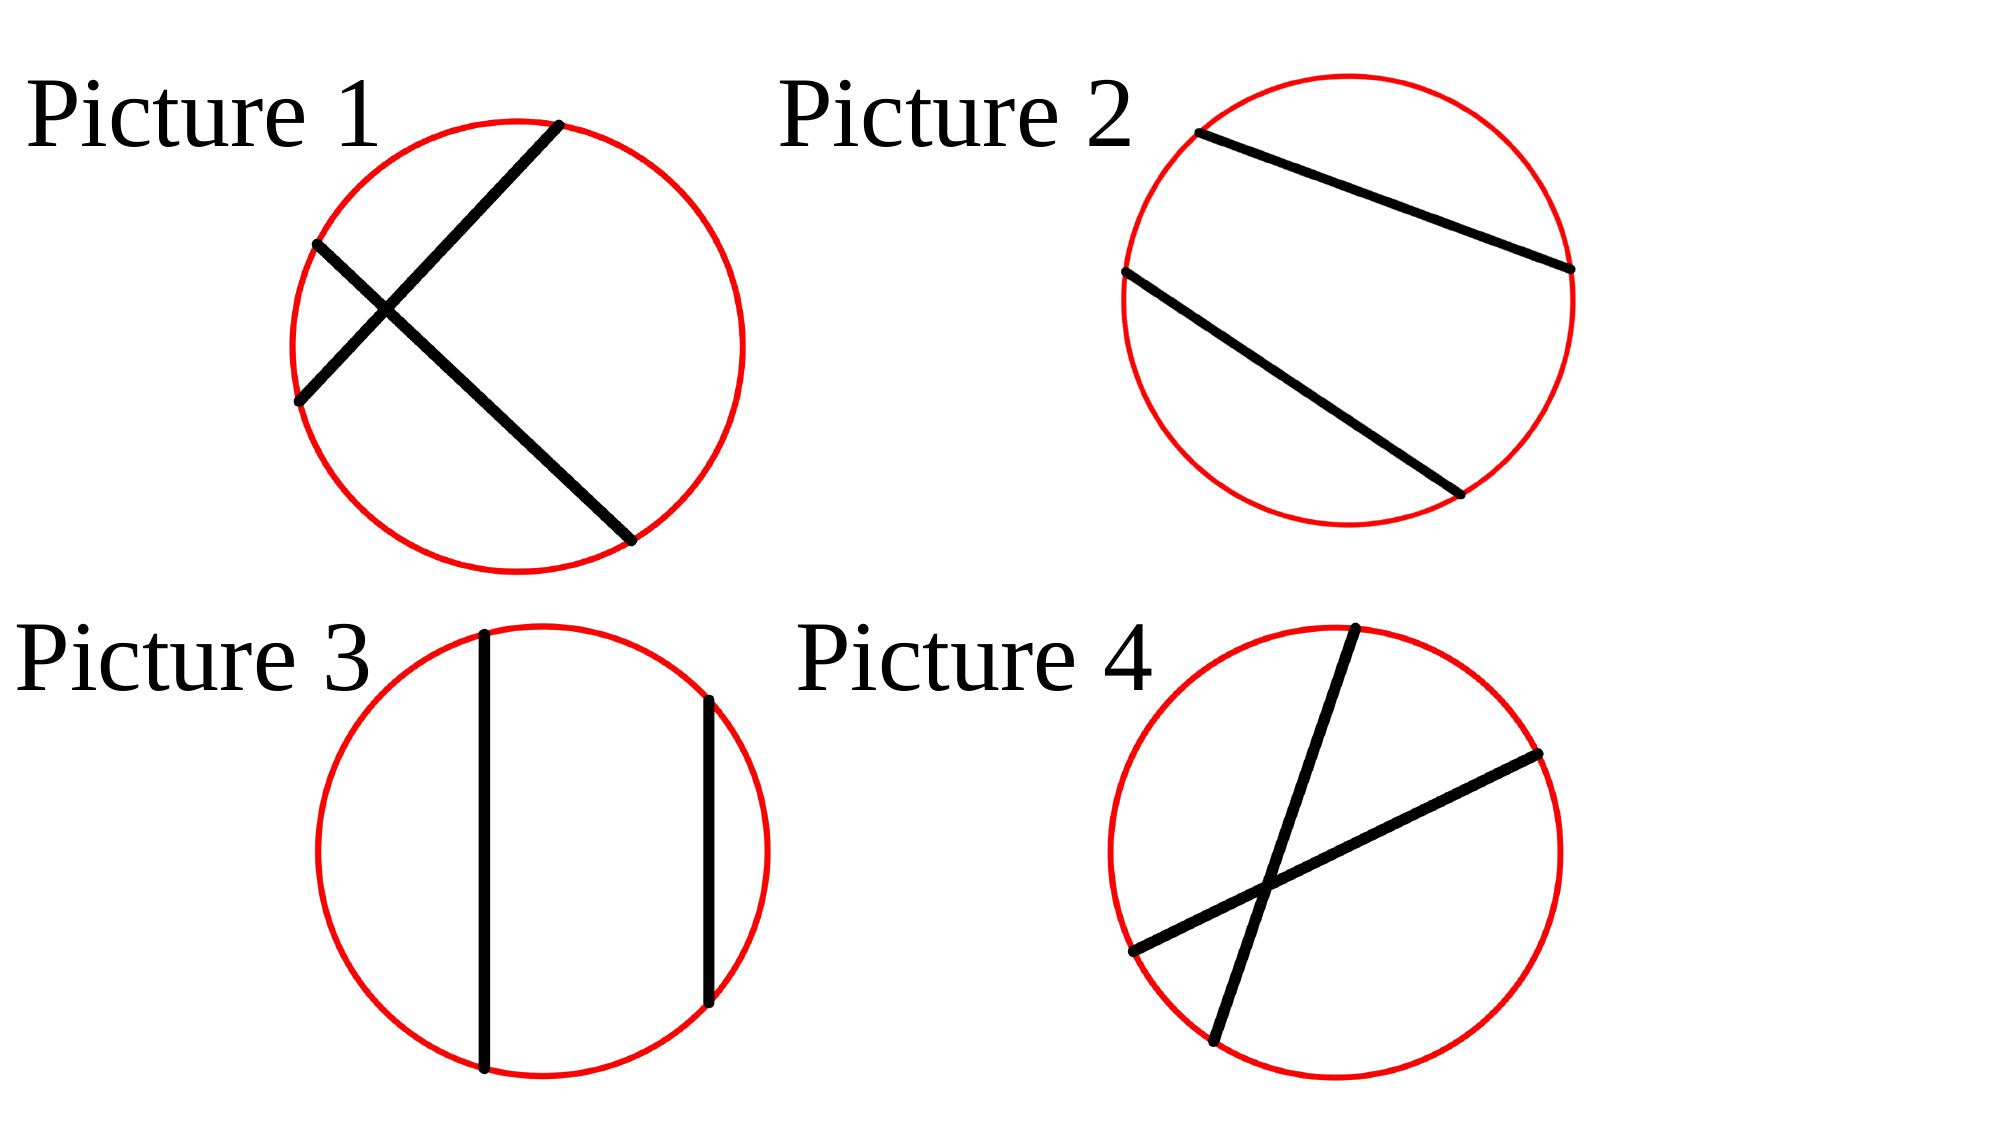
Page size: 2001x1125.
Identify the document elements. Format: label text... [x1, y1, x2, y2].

picture [170, 1, 859, 1097]
text_box Picture 1 [10, 39, 419, 175]
text_box Picture 2 [762, 39, 1171, 175]
text_box Picture 4 [780, 583, 1189, 718]
picture [1018, 0, 1671, 1125]
text_box Picture 3 [0, 583, 409, 718]
